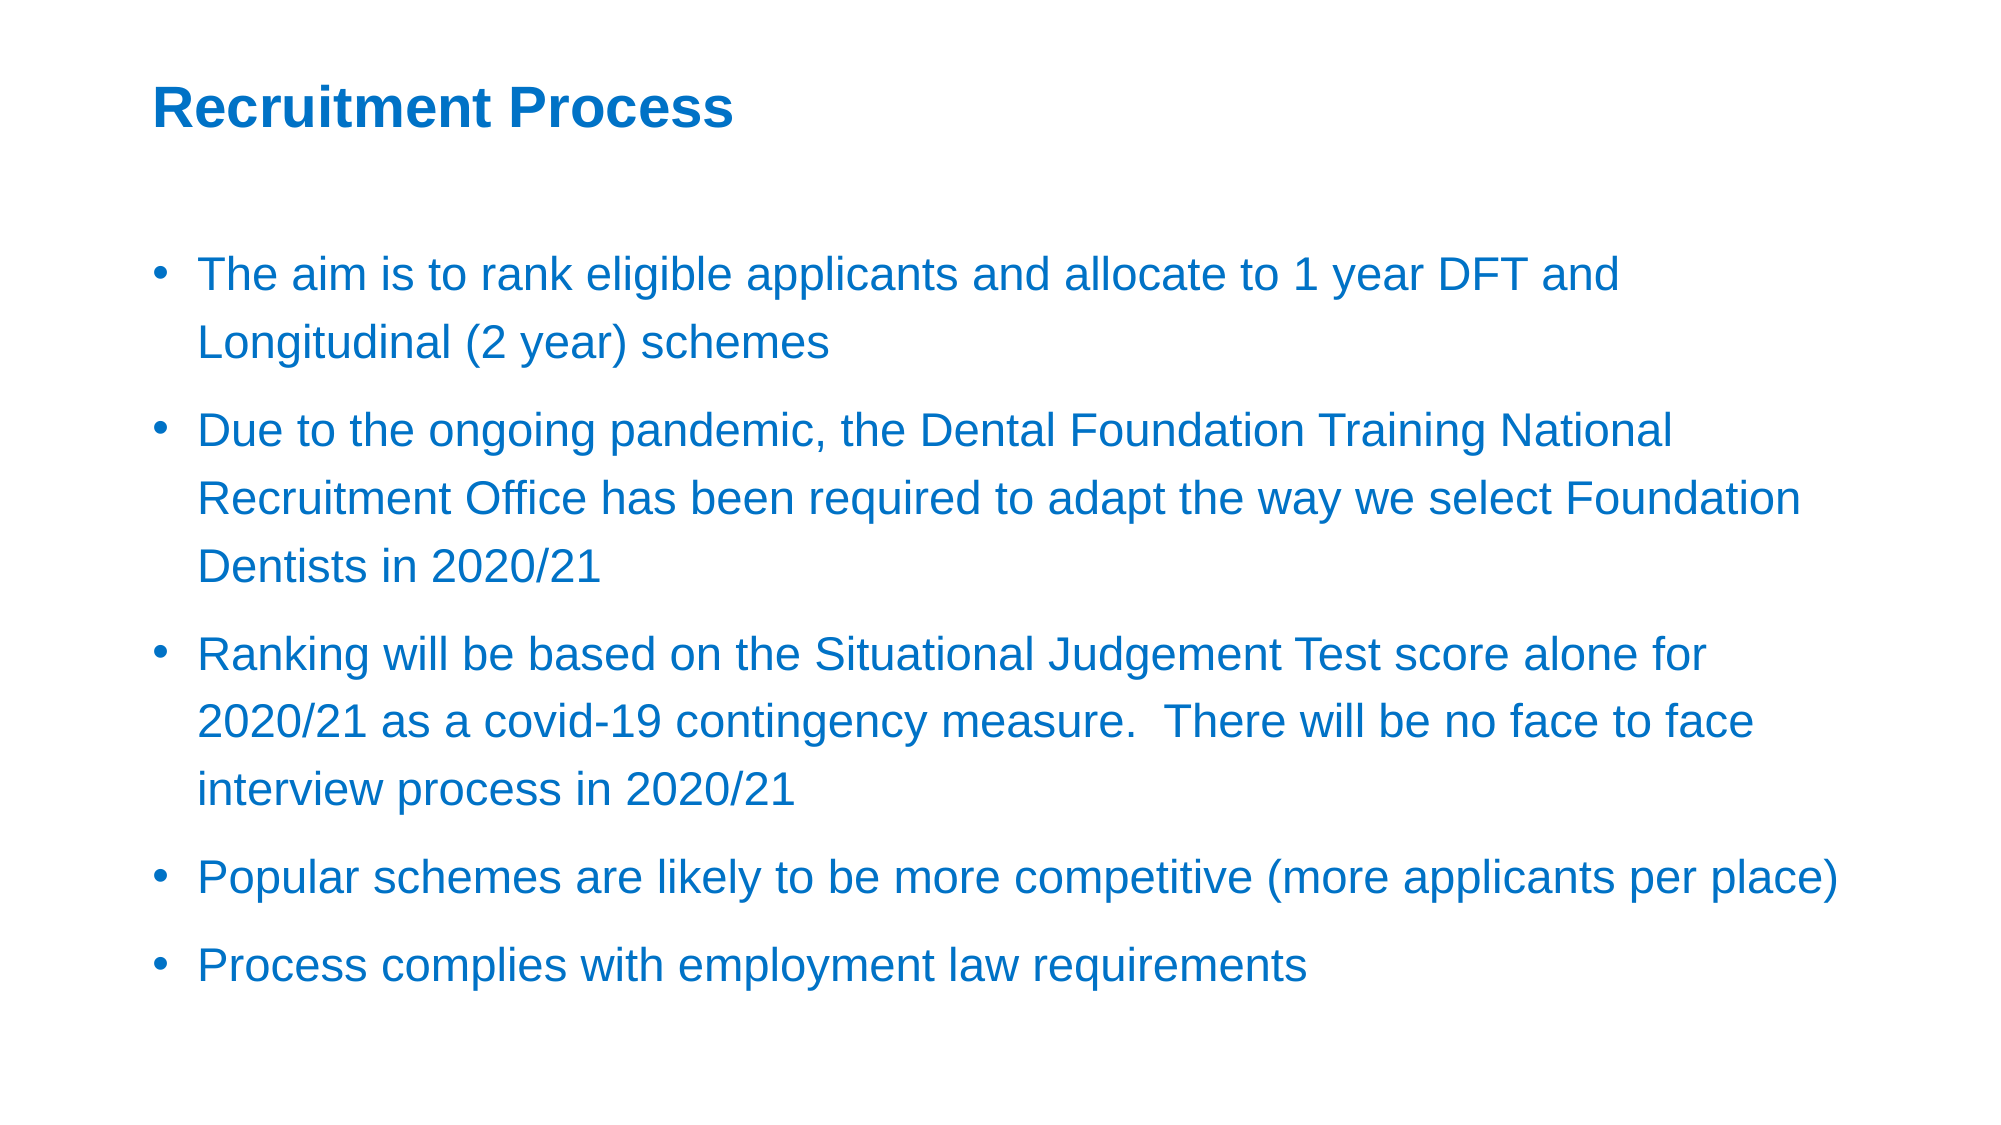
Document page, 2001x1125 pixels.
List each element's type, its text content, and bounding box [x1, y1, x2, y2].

title Recruitment Process [137, 59, 1863, 158]
list The aim is to rank eligible applicants and allocate to 1 year DFT and Longitudinal (2 year) schemes Due to the ongoing pandemic, the Dental Foundation Training National Recruitment Office has been required to adapt the way we select Foundation Dentists in 2020/21 Ranking will be based on the Situational Judgement Test score alone for 2020/21 as a covid-19 contingency measure. There will be no face to face interview process in 2020/21 Popular schemes are likely to be more competitive (more applicants per place) Process complies with employment law requirements [137, 158, 1863, 1014]
